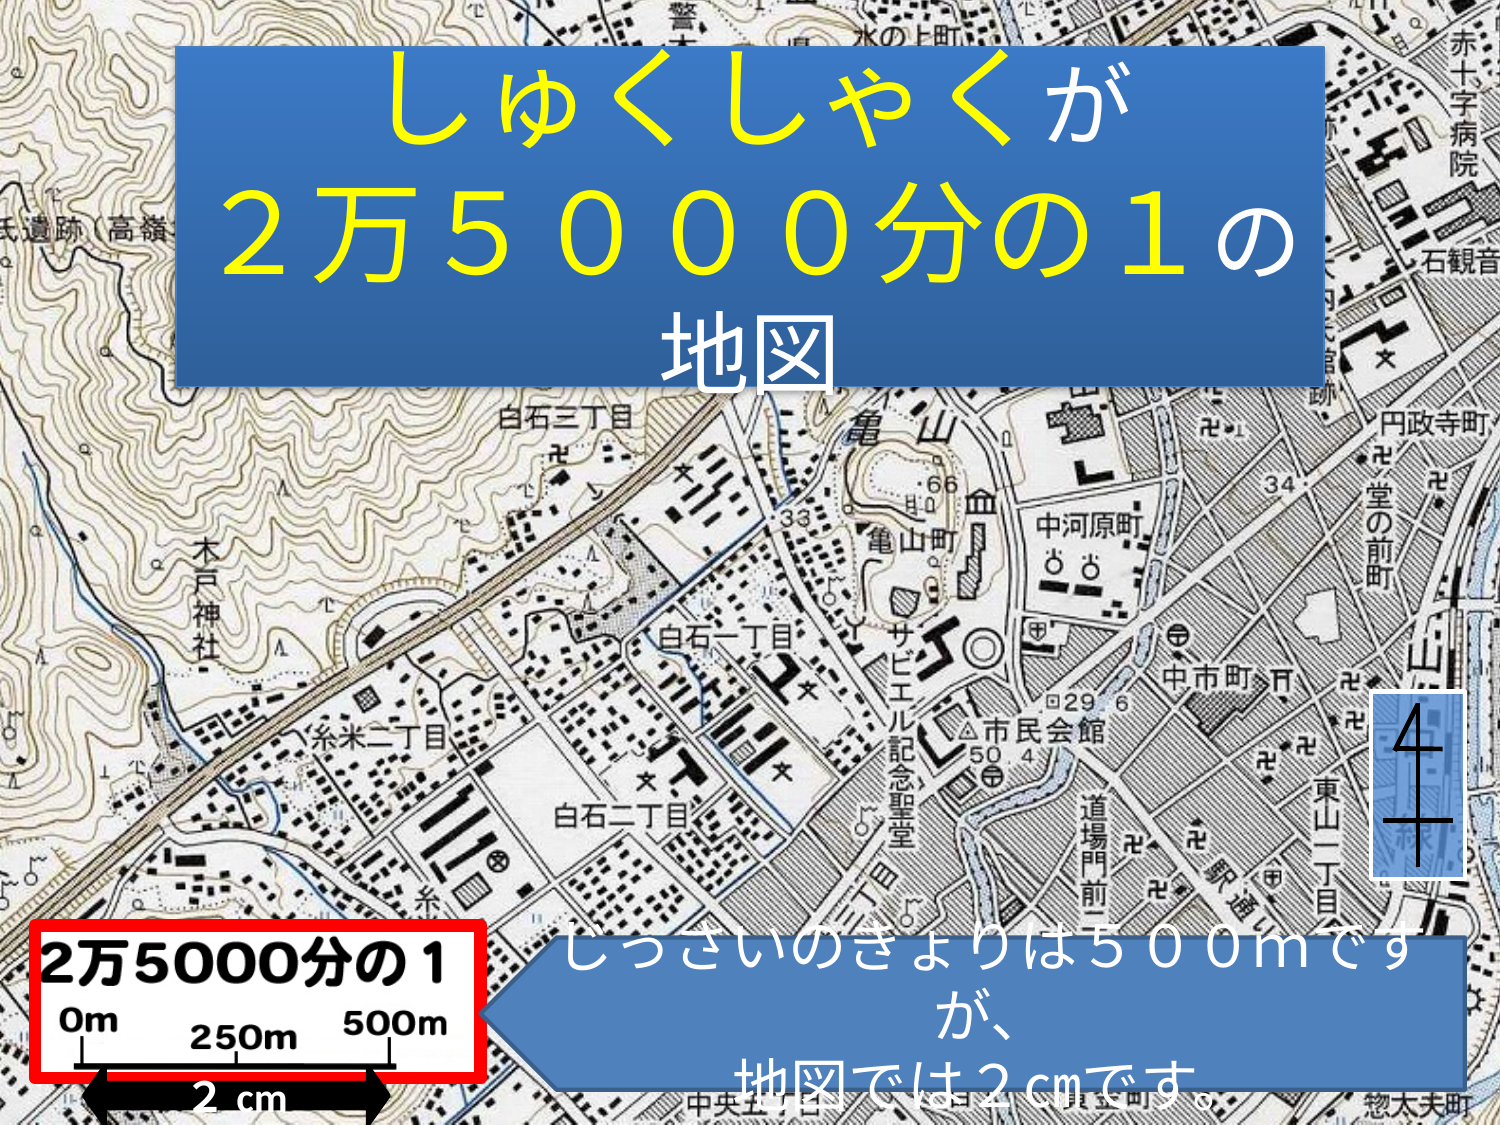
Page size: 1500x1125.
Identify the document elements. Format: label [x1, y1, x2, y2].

text_box [1370, 691, 1466, 880]
picture [0, 0, 1500, 1125]
